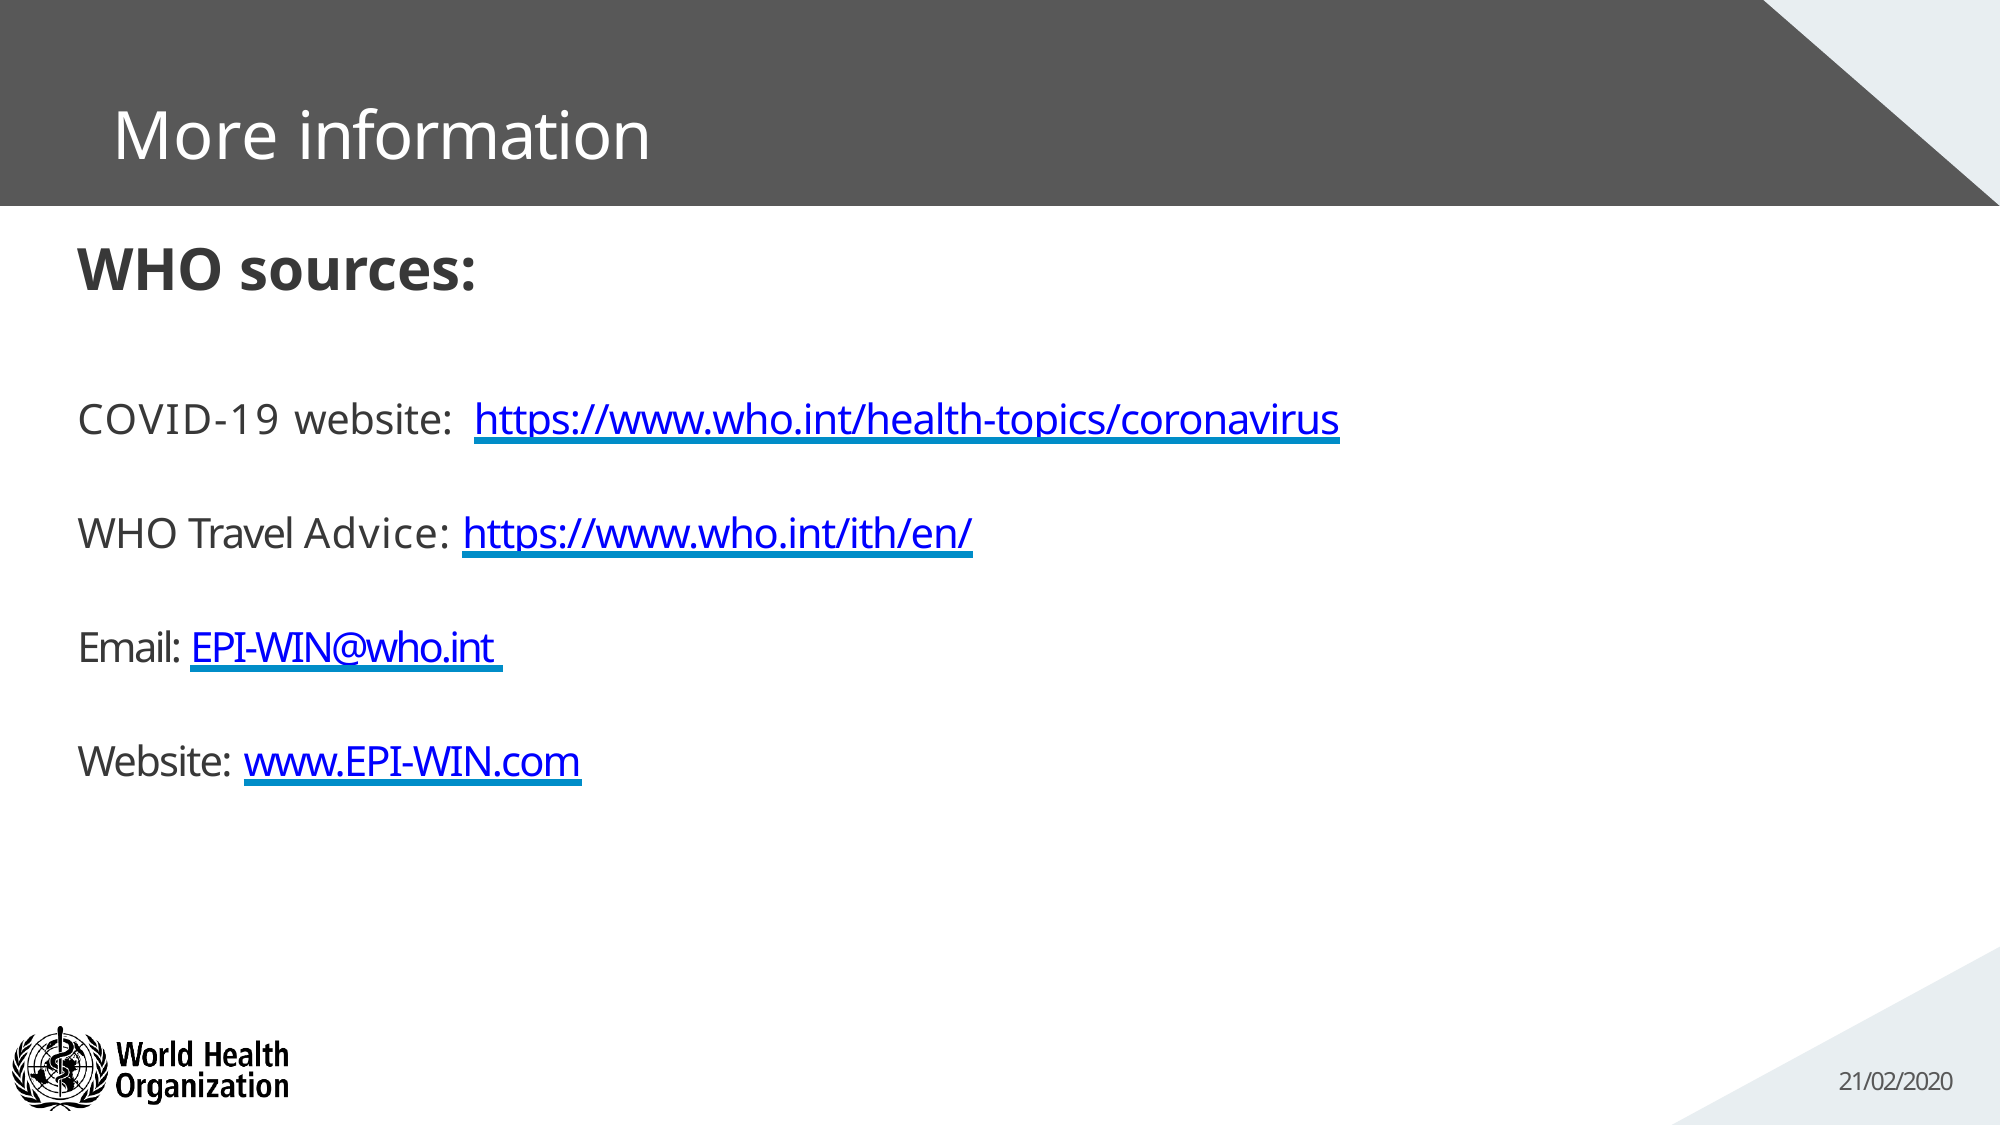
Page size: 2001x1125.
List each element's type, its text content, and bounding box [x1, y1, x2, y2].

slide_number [1836, 1062, 1973, 1125]
text_box [1671, 946, 2000, 1125]
text_box WHO sources: COVID-19 website: https://www.who.int/health-topics/coronavirus WHO Travel Advice: https://www.who.int/ith/en/ Email: EPI-WIN@who.int Website: www.EPI-WIN.com [75, 230, 1800, 792]
text_box [1763, 0, 2000, 206]
text_box [0, 0, 1998, 206]
title More information [110, 90, 668, 230]
picture [12, 1025, 288, 1111]
